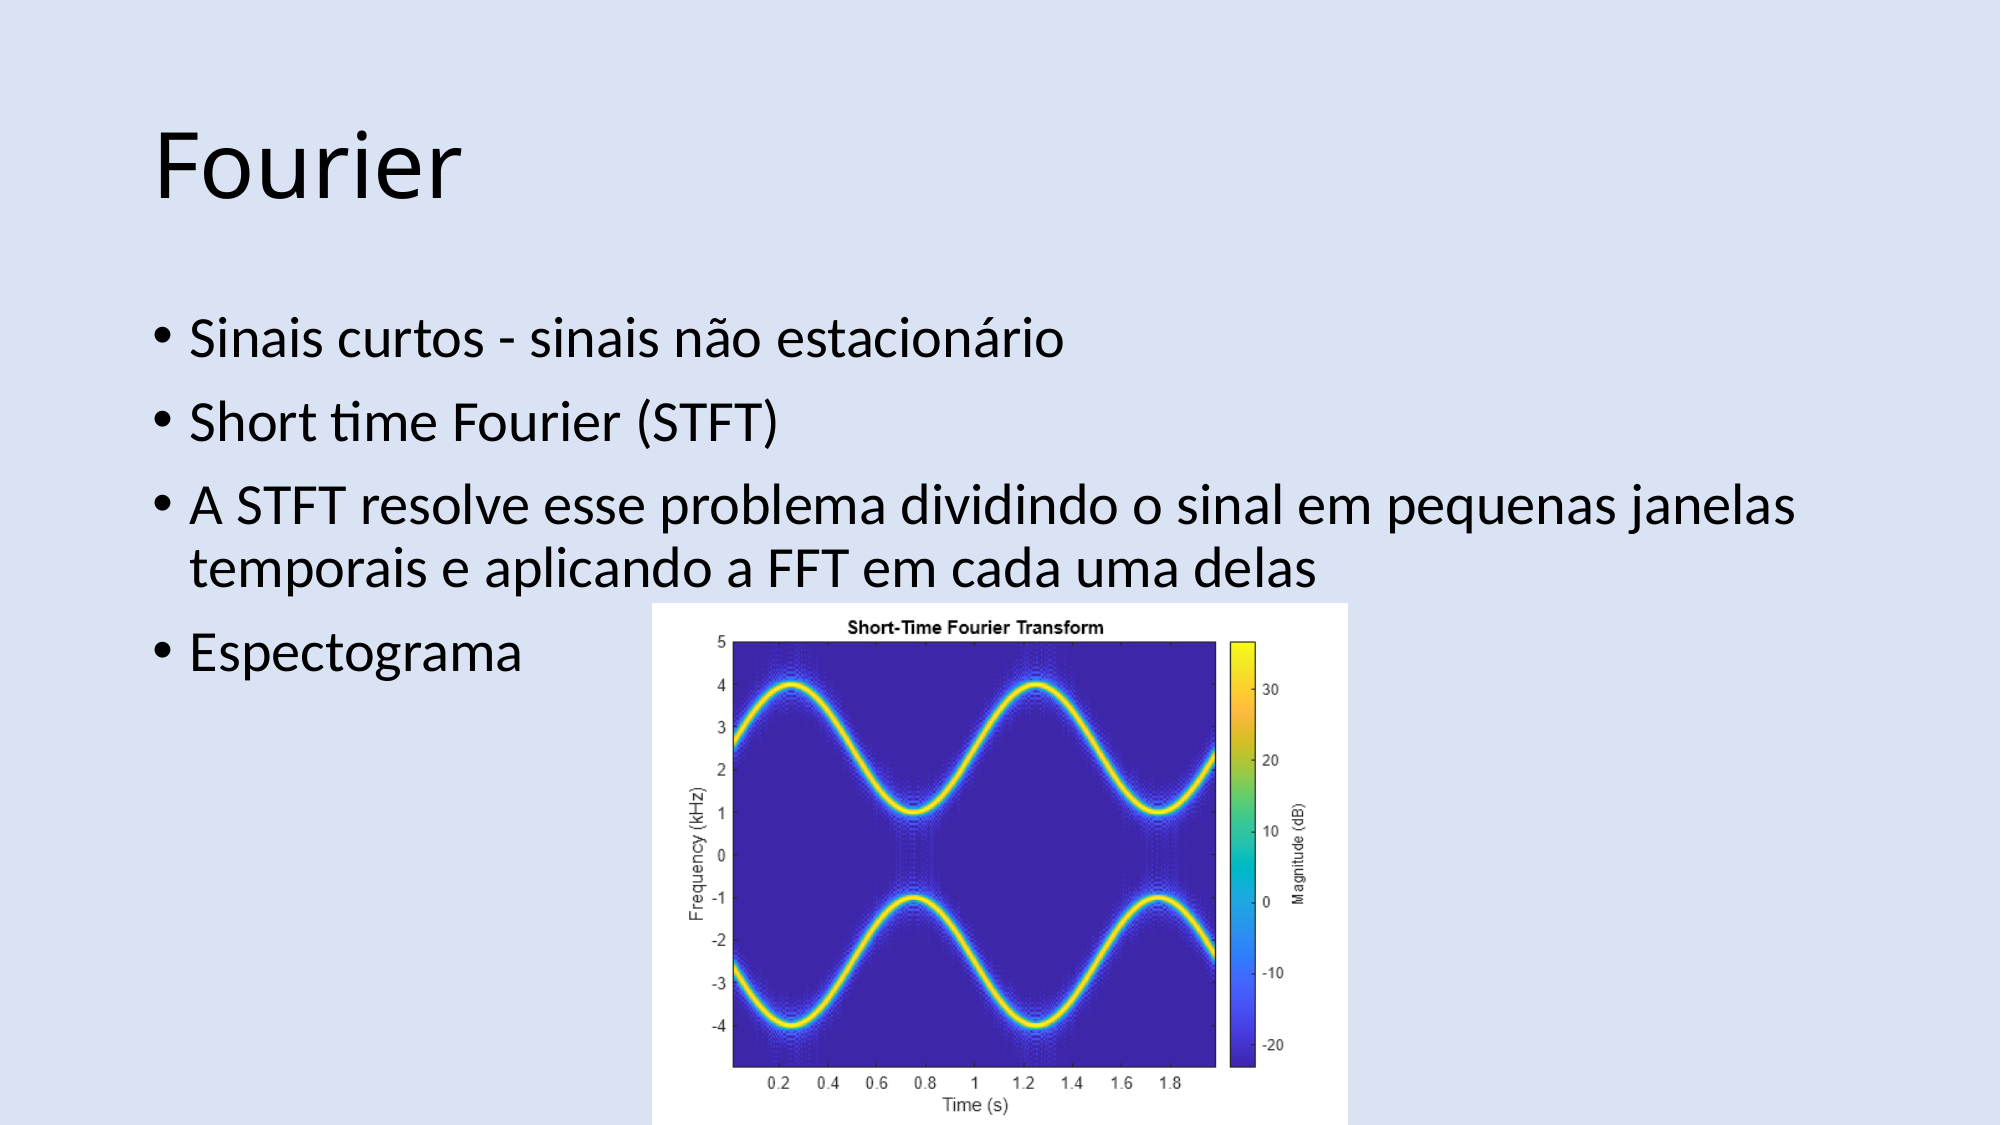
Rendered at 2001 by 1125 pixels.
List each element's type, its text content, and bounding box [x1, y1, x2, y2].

picture [652, 603, 1348, 1125]
list Sinais curtos - sinais não estacionário Short time Fourier (STFT) A STFT resolve esse problema dividindo o sinal em pequenas janelas temporais e aplicando a FFT em cada uma delas Espectograma [137, 299, 1863, 1014]
title Fourier [137, 59, 1863, 278]
